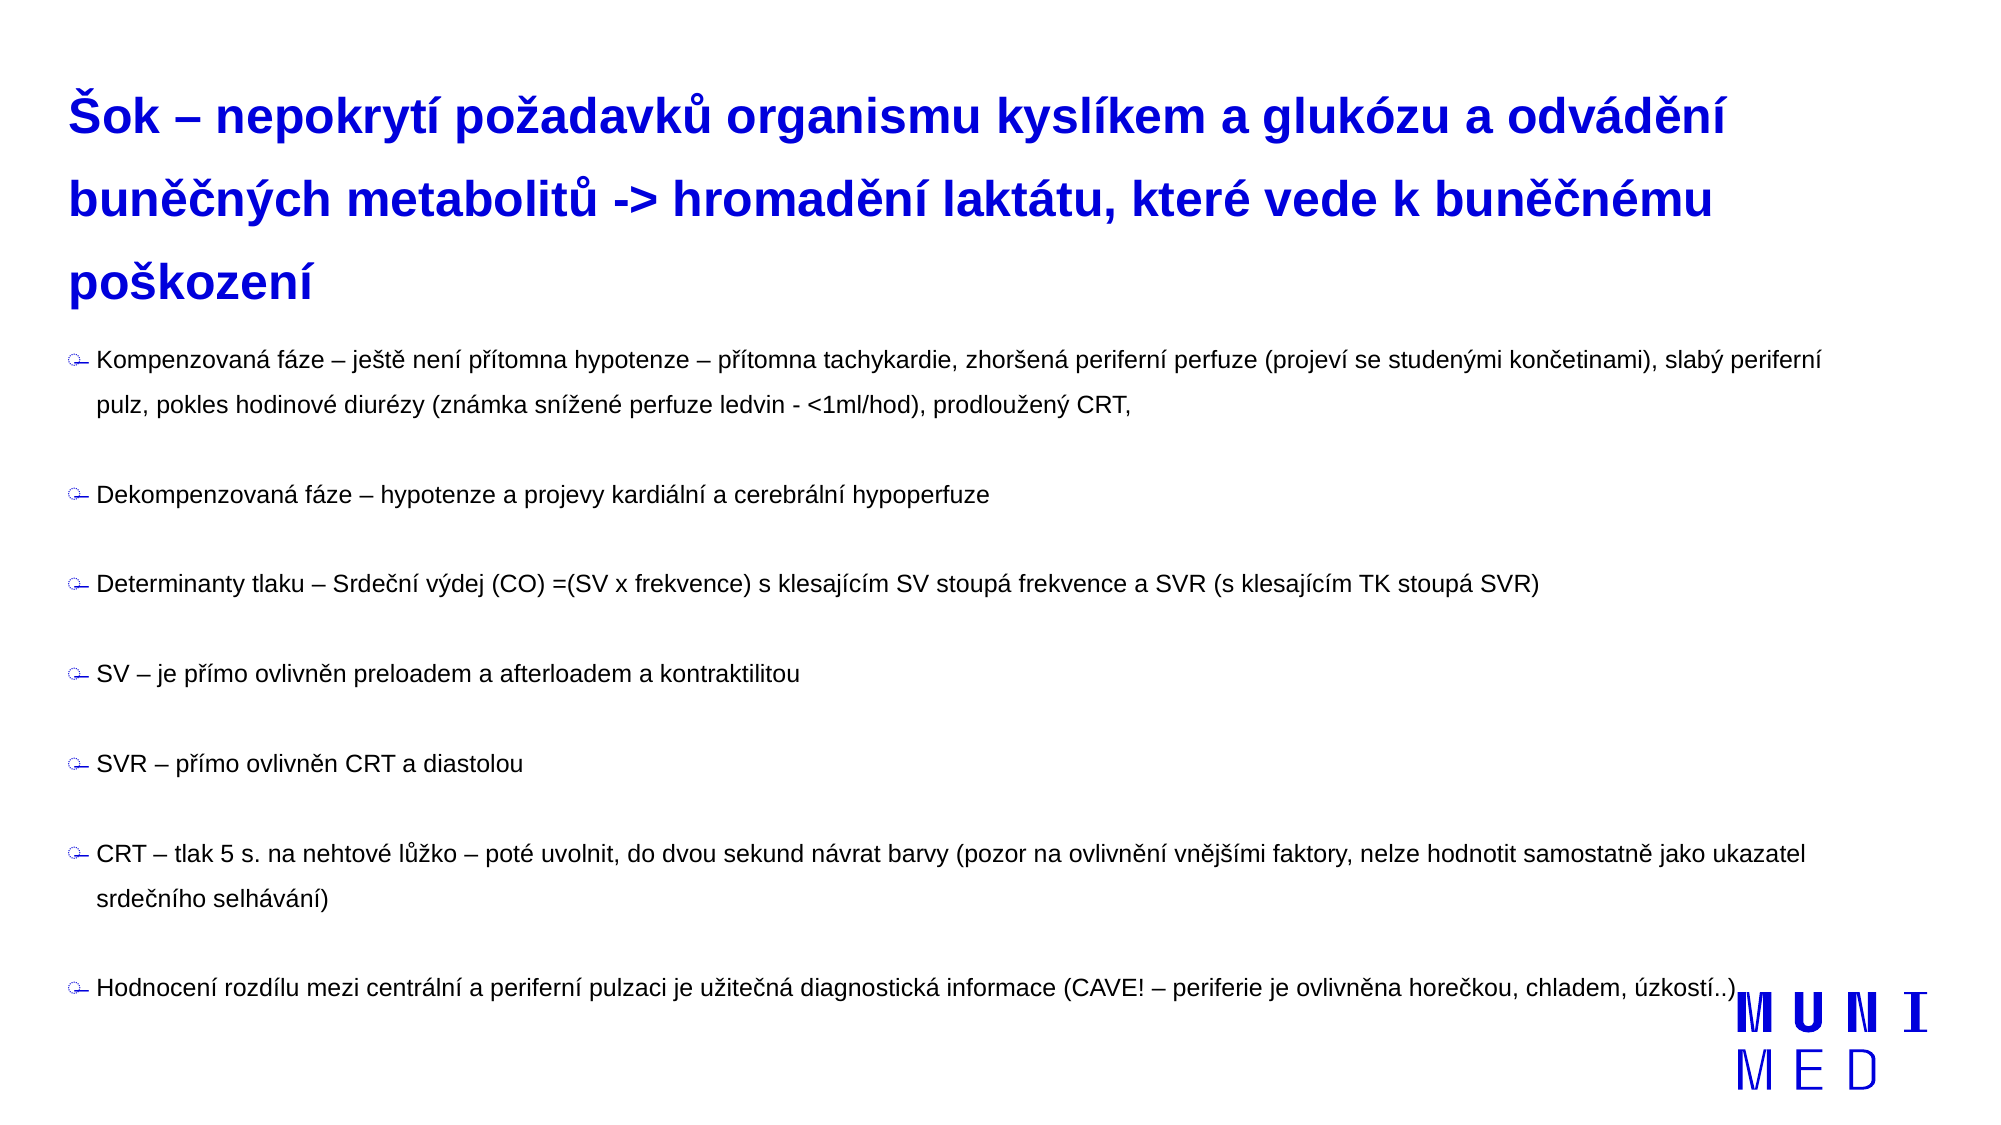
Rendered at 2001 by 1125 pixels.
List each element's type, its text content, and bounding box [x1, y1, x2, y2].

title Šok – nepokrytí požadavků organismu kyslíkem a glukózu a odvádění buněčných metabolitů -> hromadění laktátu, které vede k buněčnému poškození [68, 59, 1883, 198]
list Kompenzovaná fáze – ještě není přítomna hypotenze – přítomna tachykardie, zhoršená periferní perfuze (projeví se studenými končetinami), slabý periferní pulz, pokles hodinové diurézy (známka snížené perfuze ledvin - <1ml/hod), prodloužený CRT, Dekompenzovaná fáze – hypotenze a projevy kardiální a cerebrální hypoperfuze Determinanty tlaku – Srdeční výdej (CO) =(SV x frekvence) s klesajícím SV stoupá frekvence a SVR (s klesajícím TK stoupá SVR) SV – je přímo ovlivněn preloadem a afterloadem a kontraktilitou SVR – přímo ovlivněn CRT a diastolou CRT – tlak 5 s. na nehtové lůžko – poté uvolnit, do dvou sekund návrat barvy (pozor na ovlivnění vnějšími faktory, nelze hodnotit samostatně jako ukazatel srdečního selhávání) Hodnocení rozdílu mezi centrální a periferní pulzaci je užitečná diagnostická informace (CAVE! – periferie je ovlivněna horečkou, chladem, úzkostí..) [55, 298, 1869, 999]
